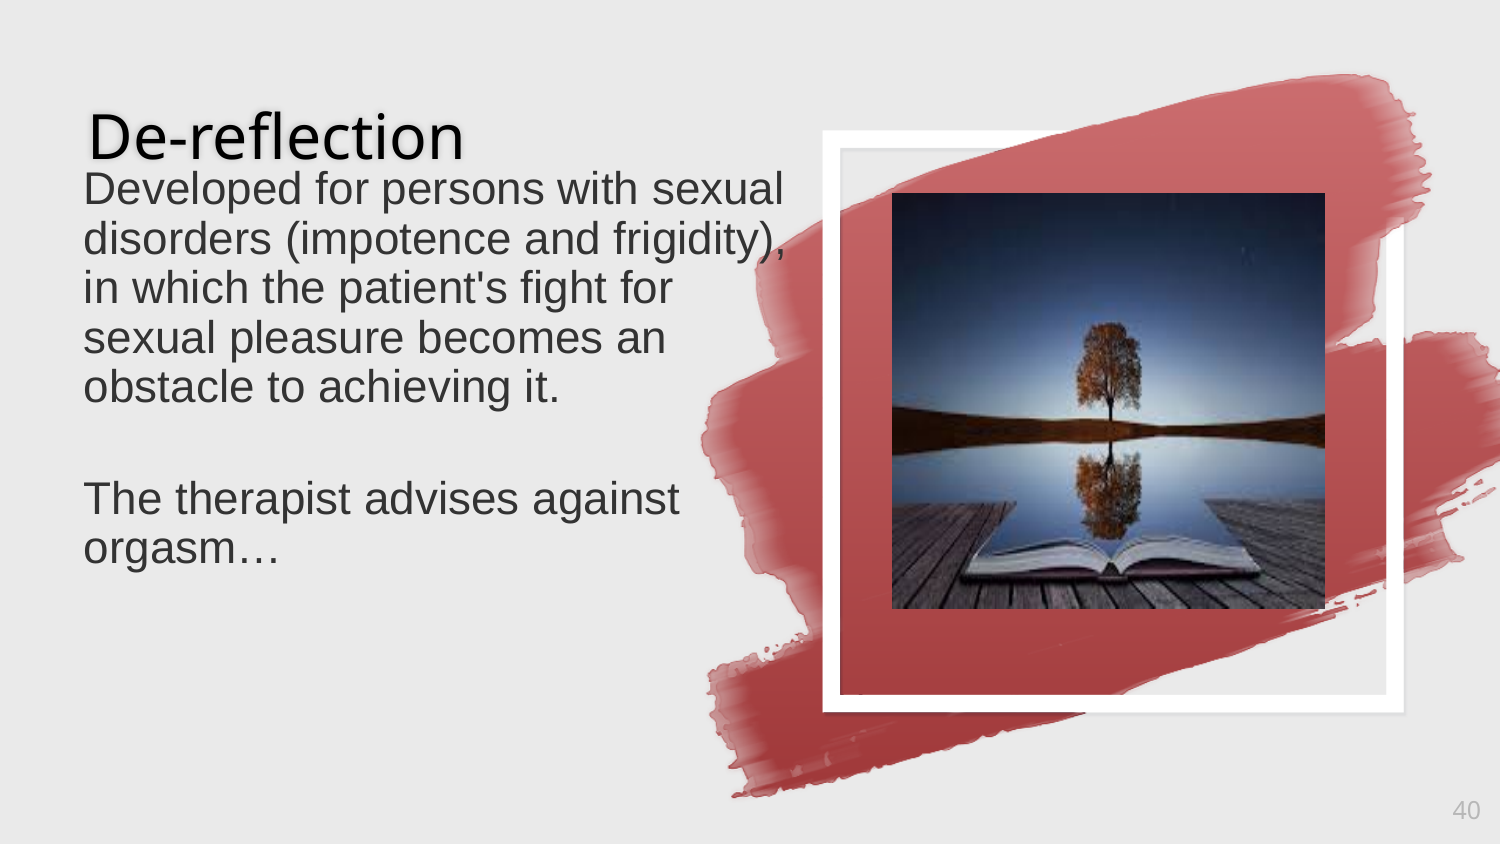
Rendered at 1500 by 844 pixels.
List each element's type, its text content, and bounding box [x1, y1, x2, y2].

picture [0, 0, 1500, 844]
list Developed for persons with sexual disorders (impotence and frigidity), in which the patient's fight for sexual pleasure becomes an obstacle to achieving it. The therapist advises against orgasm… [83, 165, 791, 637]
slide_number 40 [1391, 779, 1482, 844]
title De-reflection [87, 36, 661, 165]
